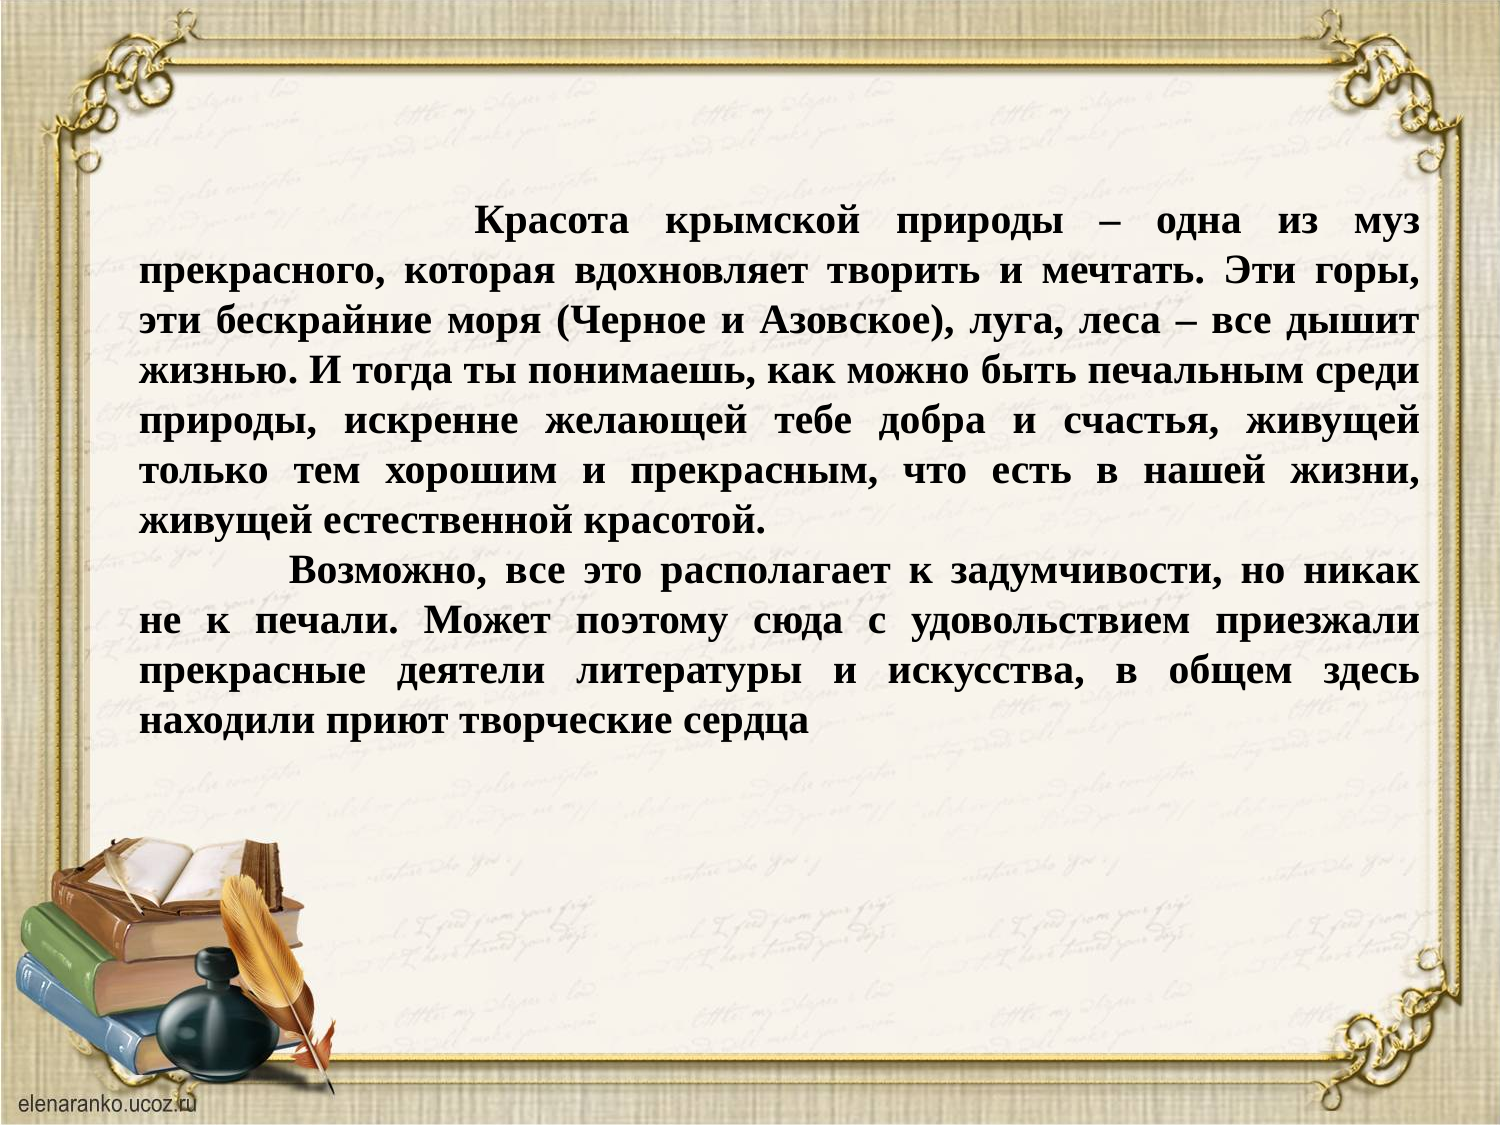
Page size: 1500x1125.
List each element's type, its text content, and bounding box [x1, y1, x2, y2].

picture [0, 0, 1500, 1125]
text_box Красота крымской природы – одна из муз прекрасного, которая вдохновляет творить и мечтать. Эти горы, эти бескрайние моря (Черное и Азовское), луга, леса – все дышит жизнью. И тогда ты понимаешь, как можно быть печальным среди природы, искренне желающей тебе добра и счастья, живущей только тем хорошим и прекрасным, что есть в нашей жизни, живущей естественной красотой. Возможно, все это располагает к задумчивости, но никак не к печали. Может поэтому сюда с удовольствием приезжали прекрасные деятели литературы и искусства, в общем здесь находили приют творческие сердца [123, 184, 1435, 750]
